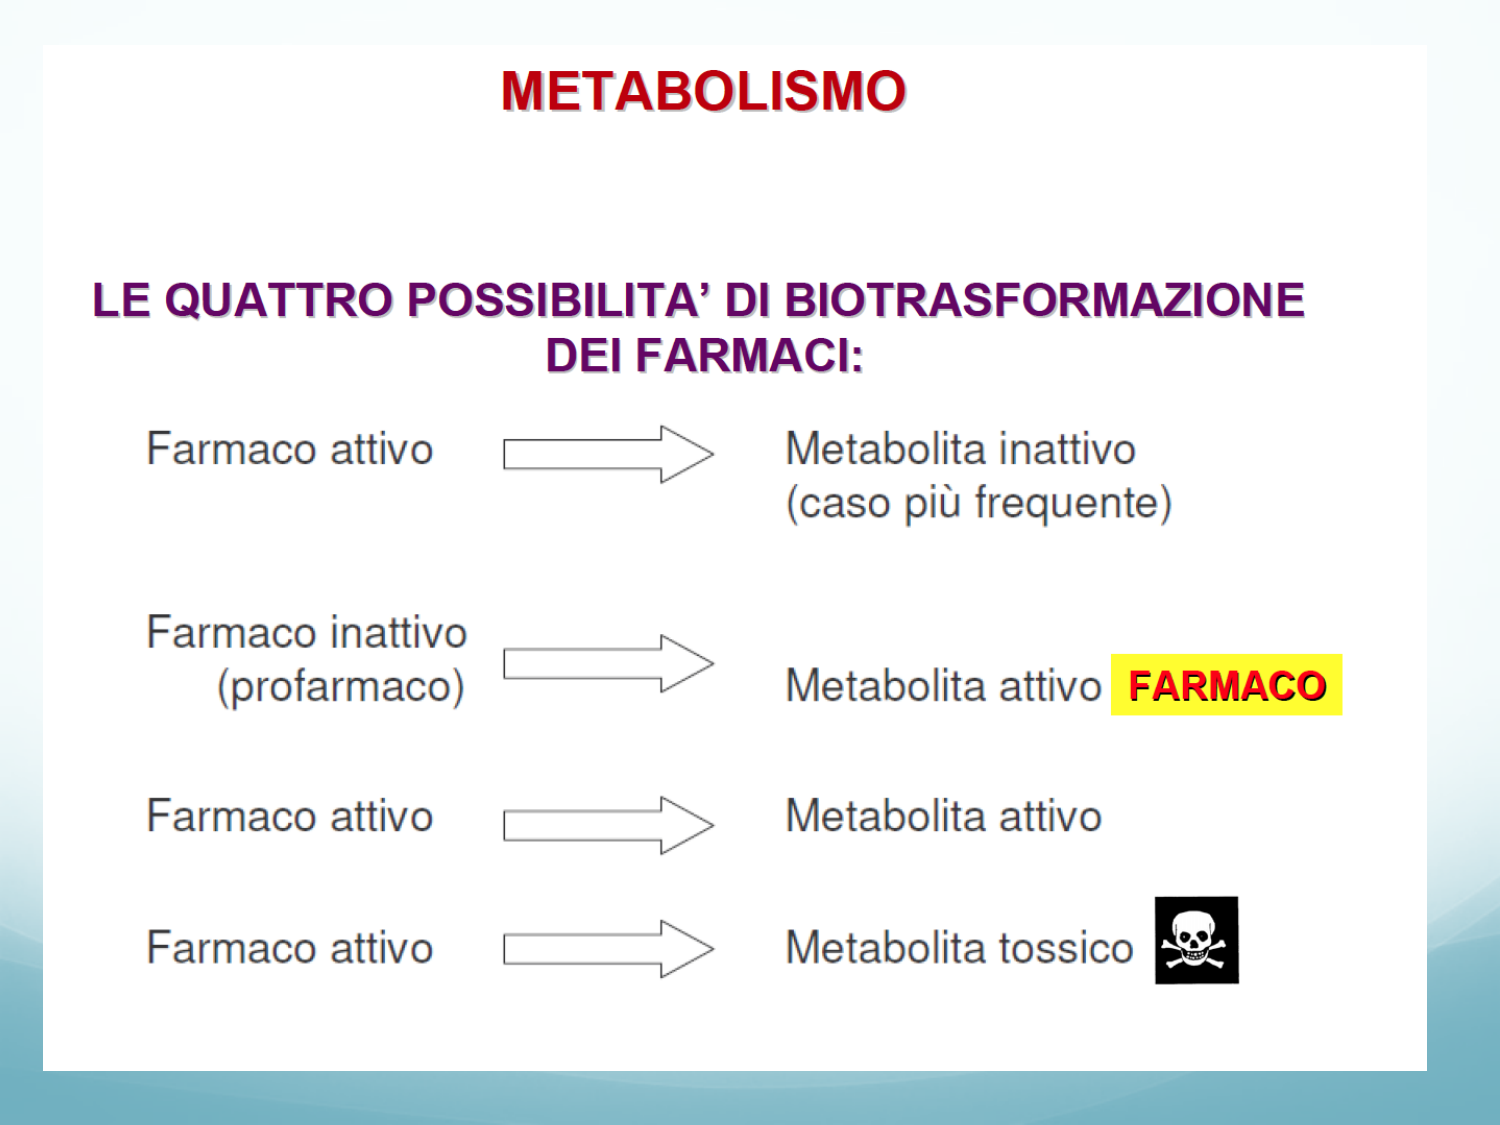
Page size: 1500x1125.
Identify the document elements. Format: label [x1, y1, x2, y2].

picture [42, 44, 1427, 1072]
